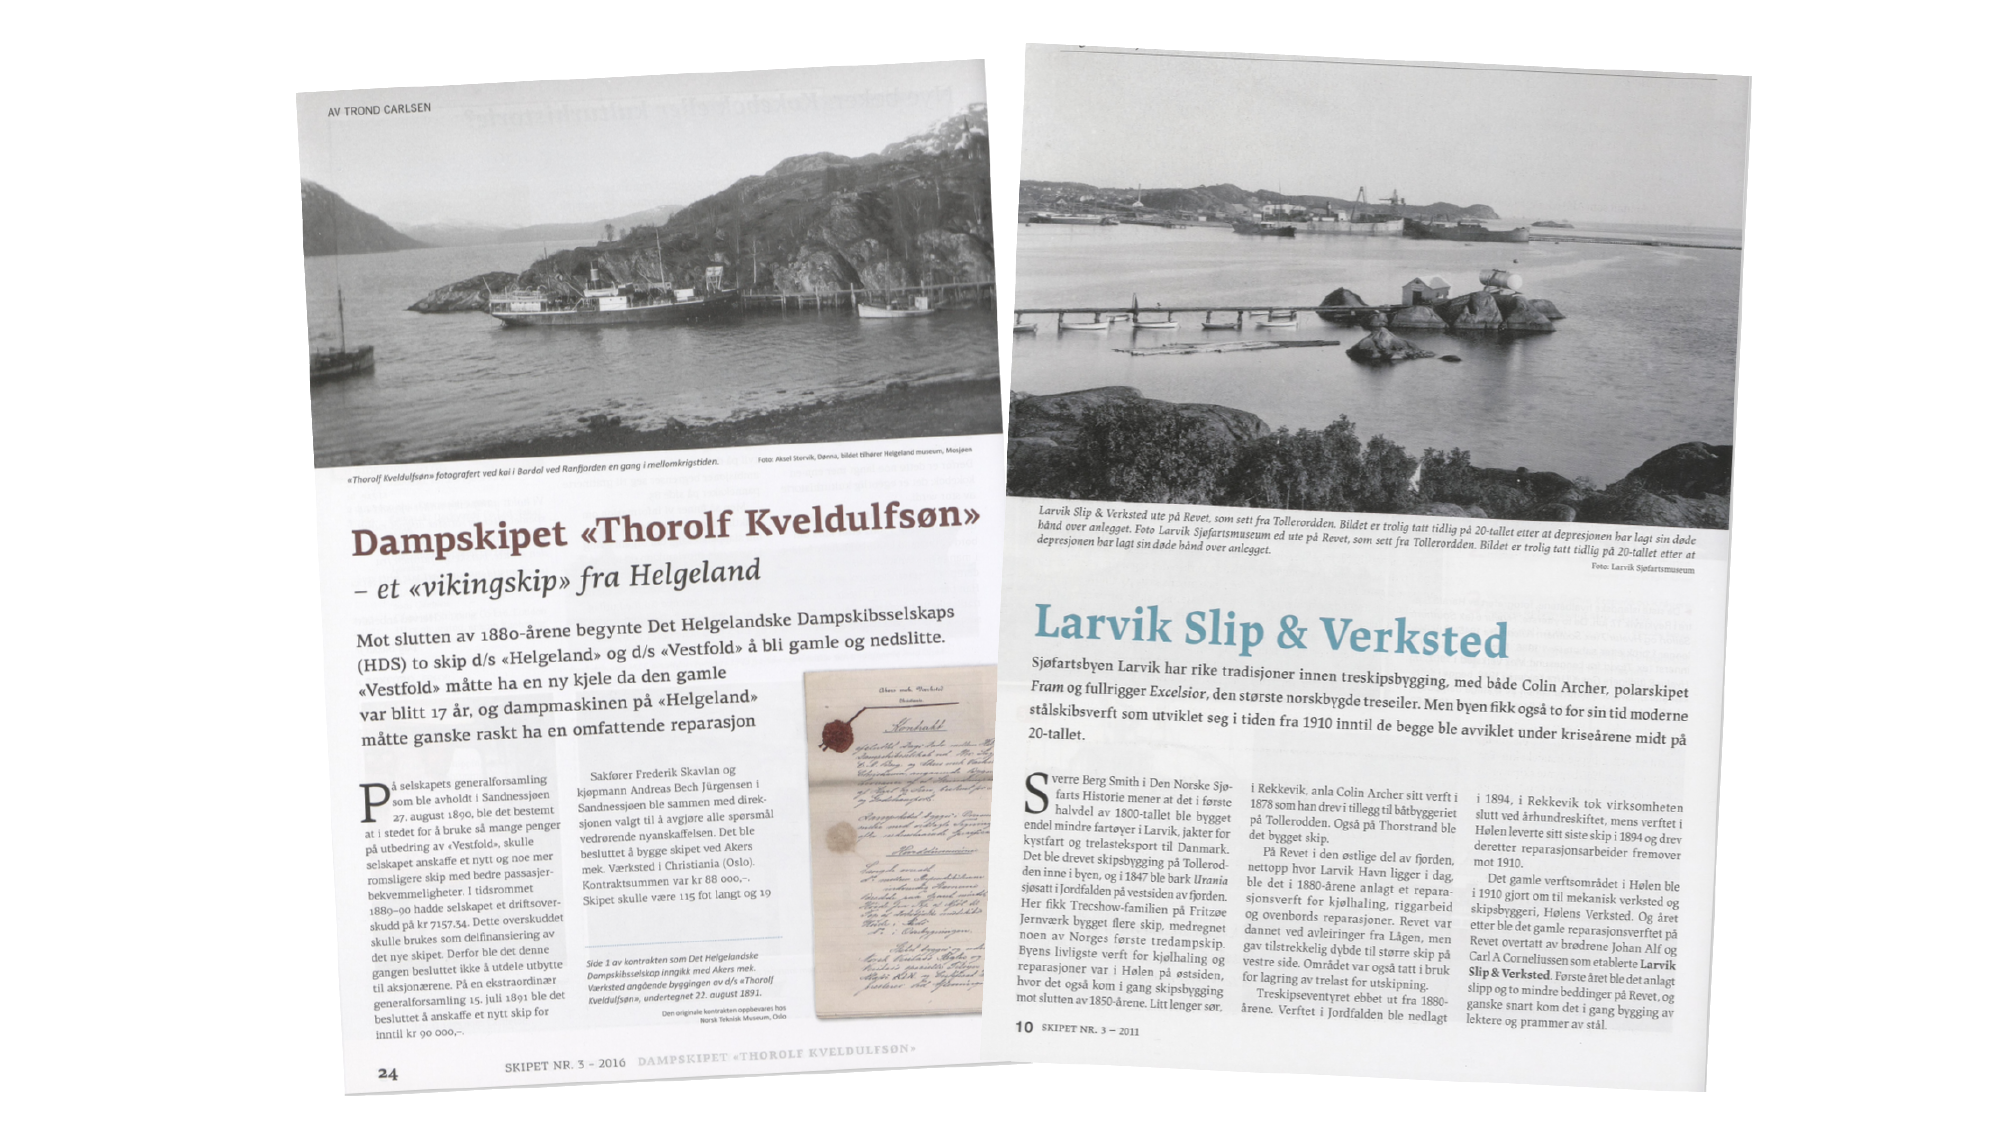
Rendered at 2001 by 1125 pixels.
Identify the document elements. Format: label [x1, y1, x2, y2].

picture [296, 44, 1751, 1096]
